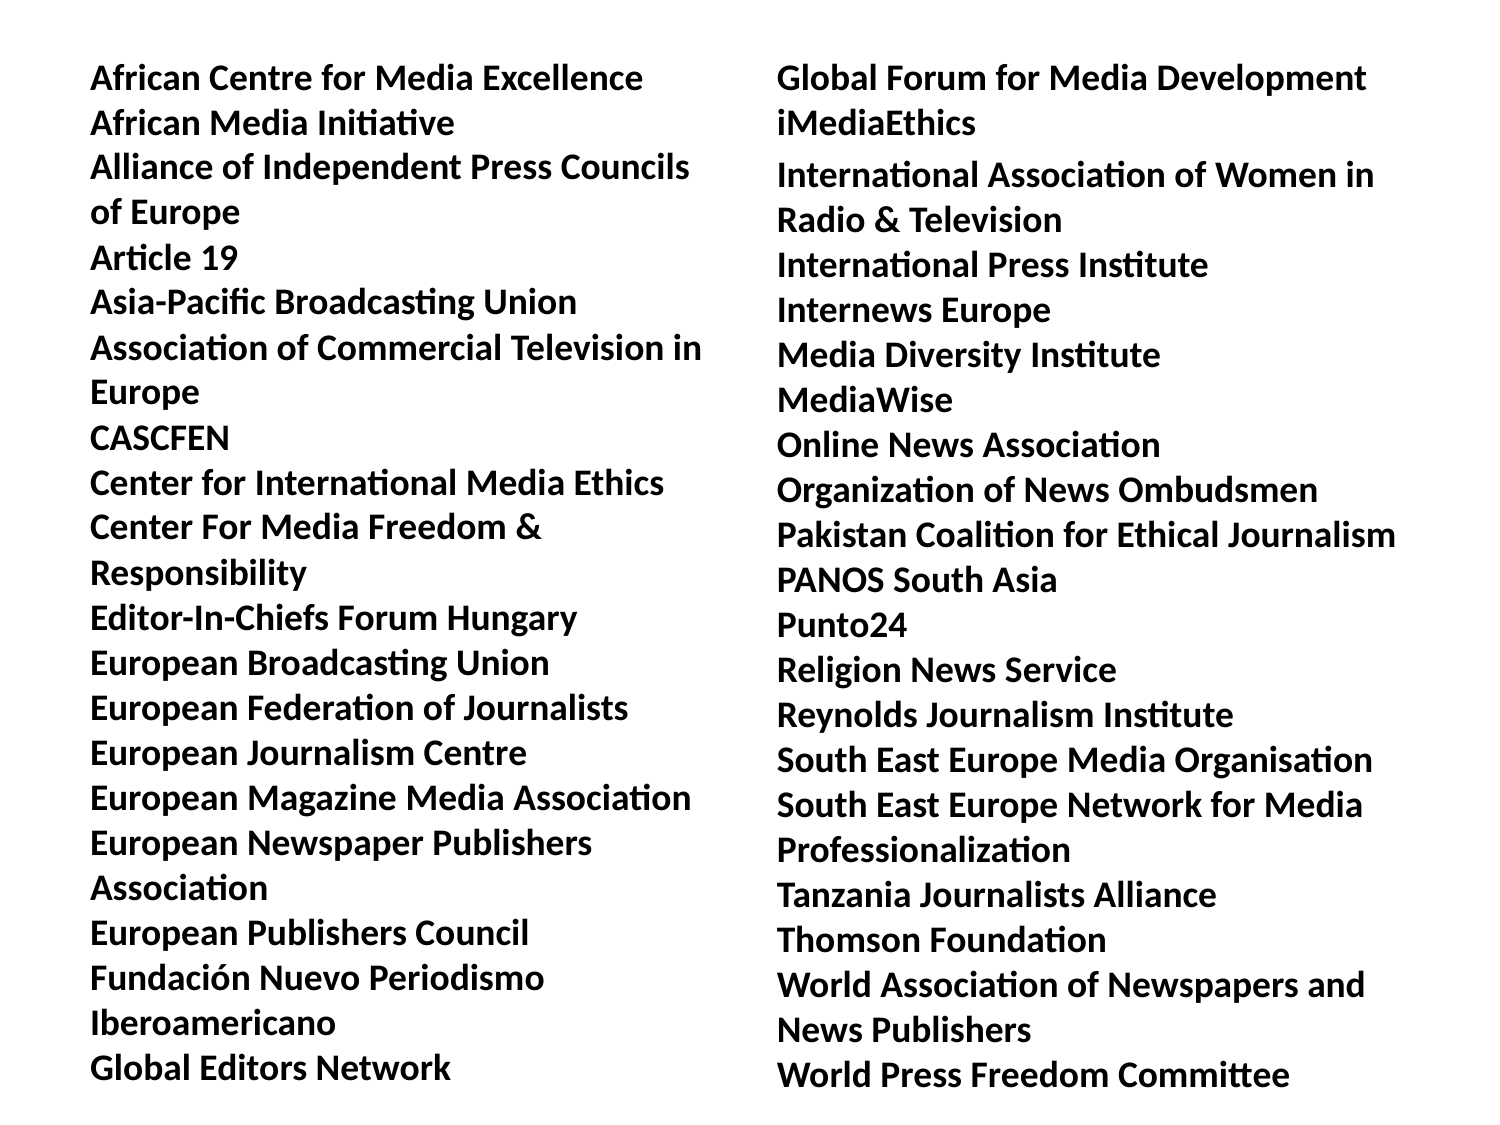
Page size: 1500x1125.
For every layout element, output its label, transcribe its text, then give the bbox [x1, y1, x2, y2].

list Global Forum for Media Development iMediaEthics International Association of Women in Radio & Television International Press Institute Internews Europe Media Diversity Institute MediaWise Online News Association Organization of News Ombudsmen Pakistan Coalition for Ethical Journalism PANOS South Asia Punto24 Religion News Service Reynolds Journalism Institute South East Europe Media Organisation South East Europe Network for Media Professionalization Tanzania Journalists Alliance Thomson Foundation World Association of Newspapers and News Publishers World Press Freedom Committee [761, 45, 1425, 963]
list African Centre for Media Excellence African Media Initiative Alliance of Independent Press Councils of Europe Article 19 Asia-Pacific Broadcasting Union Association of Commercial Television in Europe CASCFEN Center for International Media Ethics Center For Media Freedom & Responsibility Editor-In-Chiefs Forum Hungary European Broadcasting Union European Federation of Journalists European Journalism Centre European Magazine Media Association European Newspaper Publishers Association European Publishers Council Fundación Nuevo Periodismo Iberoamericano Global Editors Network [75, 45, 738, 1005]
